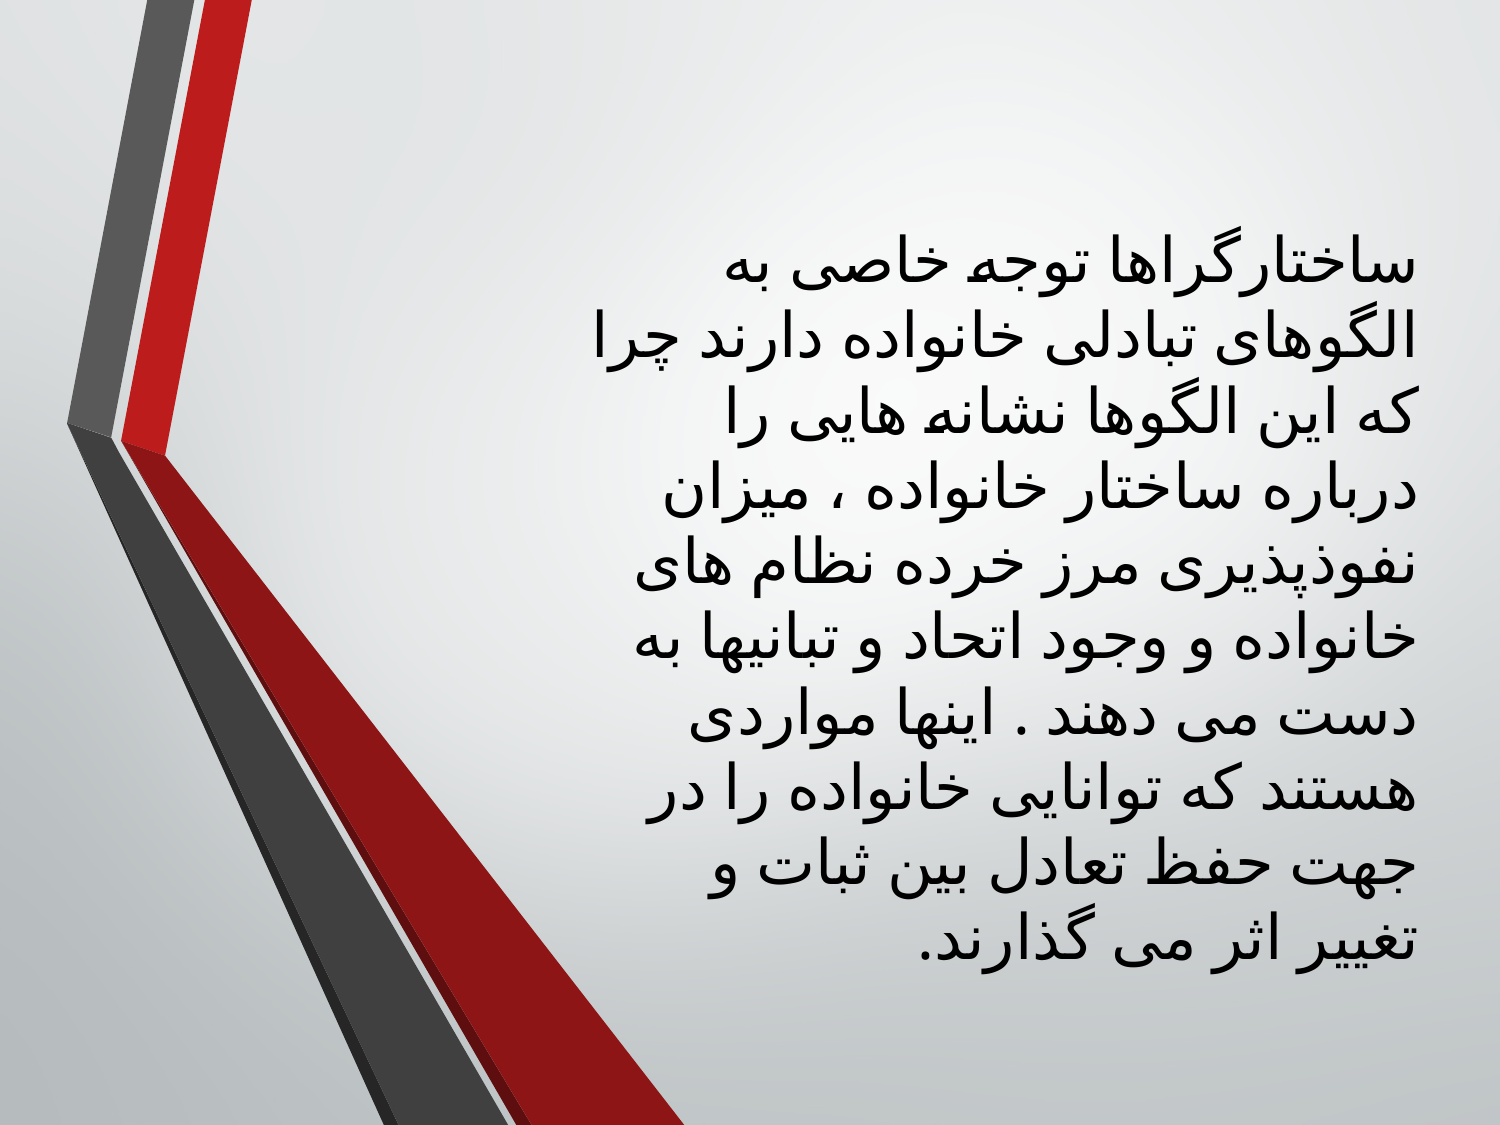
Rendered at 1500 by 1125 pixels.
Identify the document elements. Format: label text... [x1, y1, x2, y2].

subtitle ساختارگراها توجه خاصی به الگوهای تبادلی خانواده دارند چرا که این الگوها نشانه هایی را درباره ساختار خانواده ، میزان نفوذپذیری مرز خرده نظام های خانواده و وجود اتحاد و تبانیها به دست می دهند . اینها مواردی هستند که توانایی خانواده را در جهت حفظ تعادل بین ثبات و تغییر اثر می گذارند. [575, 212, 1435, 988]
